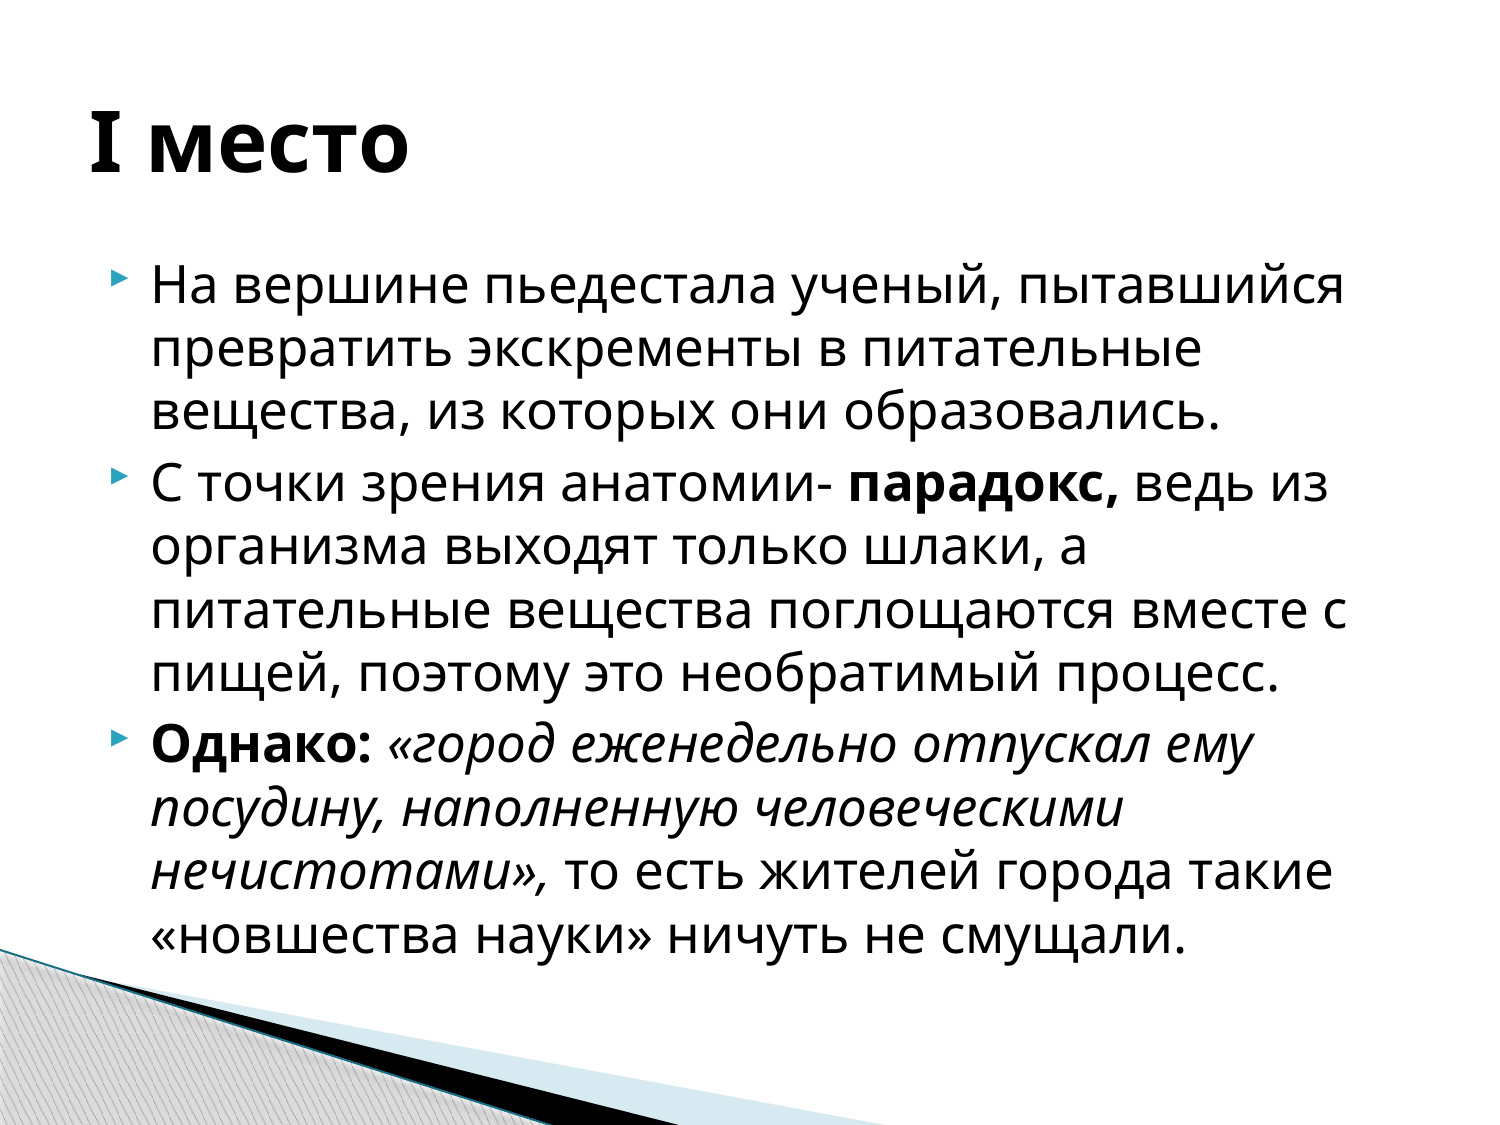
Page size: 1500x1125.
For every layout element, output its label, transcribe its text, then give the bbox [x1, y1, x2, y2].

list На вершине пьедестала ученый, пытавшийся превратить экскременты в питательные вещества, из которых они образовались. С точки зрения анатомии- парадокс, ведь из организма выходят только шлаки, а питательные вещества поглощаются вместе с пищей, поэтому это необратимый процесс. Однако: «город еженедельно отпускал ему посудину, наполненную человеческими нечистотами», то есть жителей города такие «новшества науки» ничуть не смущали. [75, 243, 1425, 986]
title I место [75, 45, 1425, 233]
